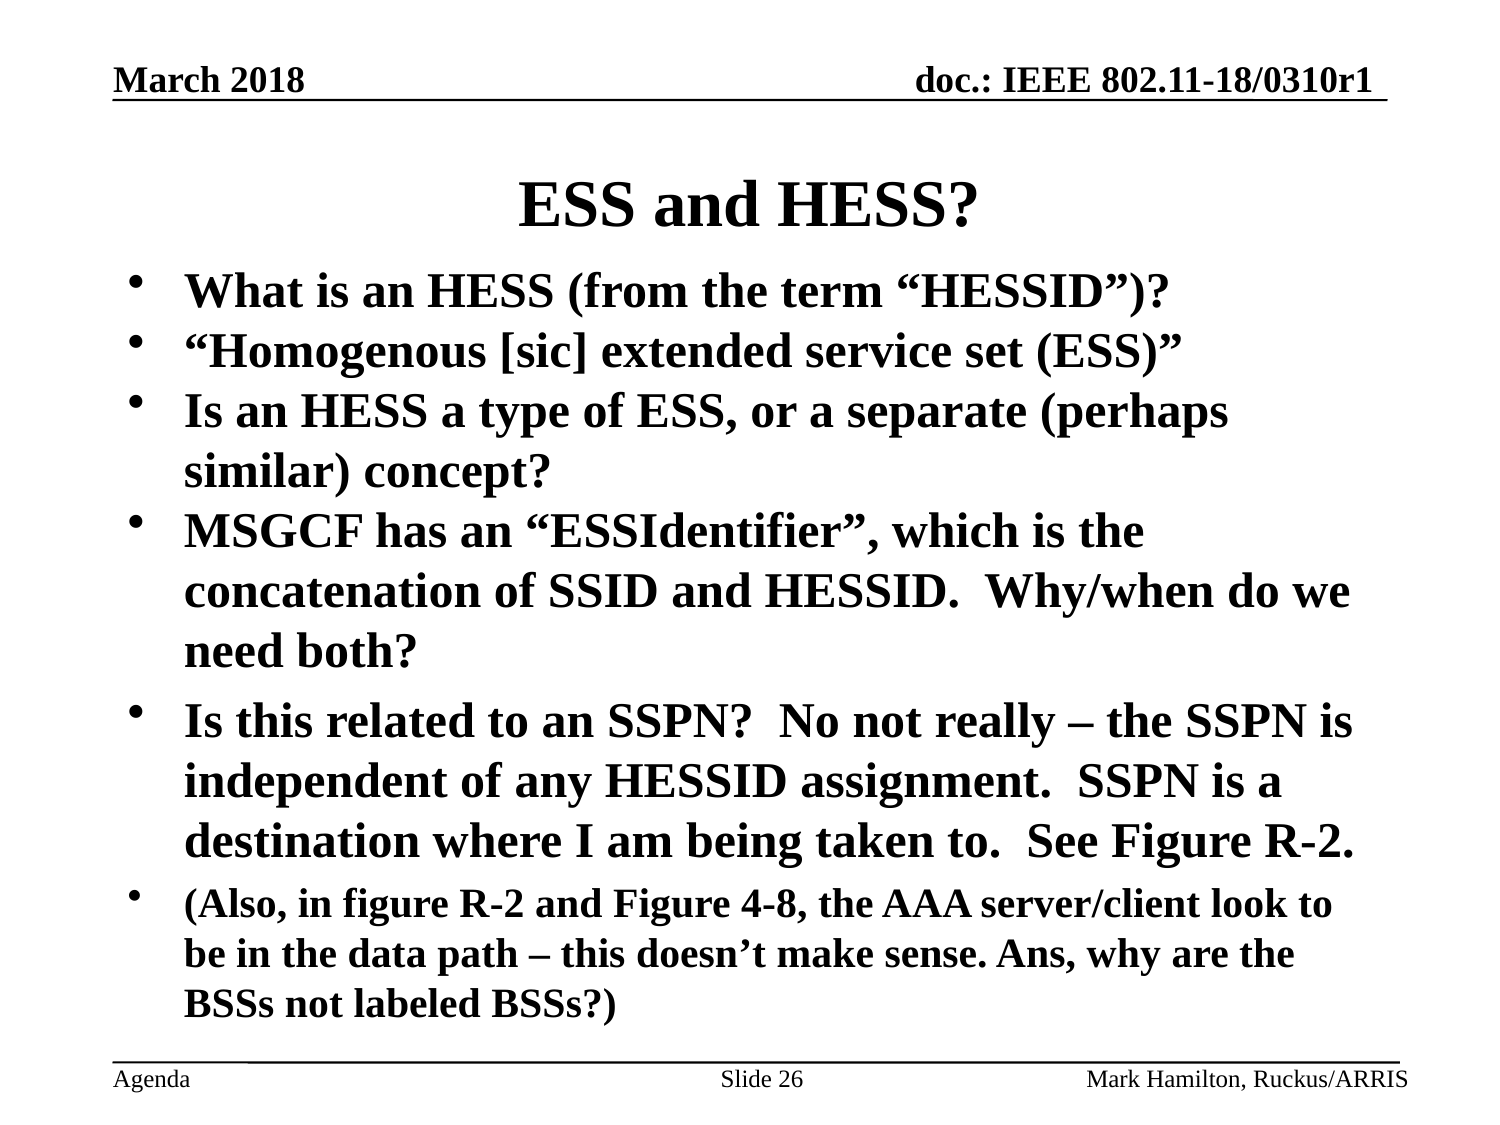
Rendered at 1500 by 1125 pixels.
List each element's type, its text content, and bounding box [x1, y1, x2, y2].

title ESS and HESS? [112, 112, 1388, 249]
list What is an HESS (from the term “HESSID”)? “Homogenous [sic] extended service set (ESS)” Is an HESS a type of ESS, or a separate (perhaps similar) concept? MSGCF has an “ESSIdentifier”, which is the concatenation of SSID and HESSID. Why/when do we need both? Is this related to an SSPN? No not really – the SSPN is independent of any HESSID assignment. SSPN is a destination where I am being taken to. See Figure R-2. (Also, in figure R-2 and Figure 4-8, the AAA server/client look to be in the data path – this doesn’t make sense. Ans, why are the BSSs not labeled BSSs?) [112, 249, 1388, 925]
